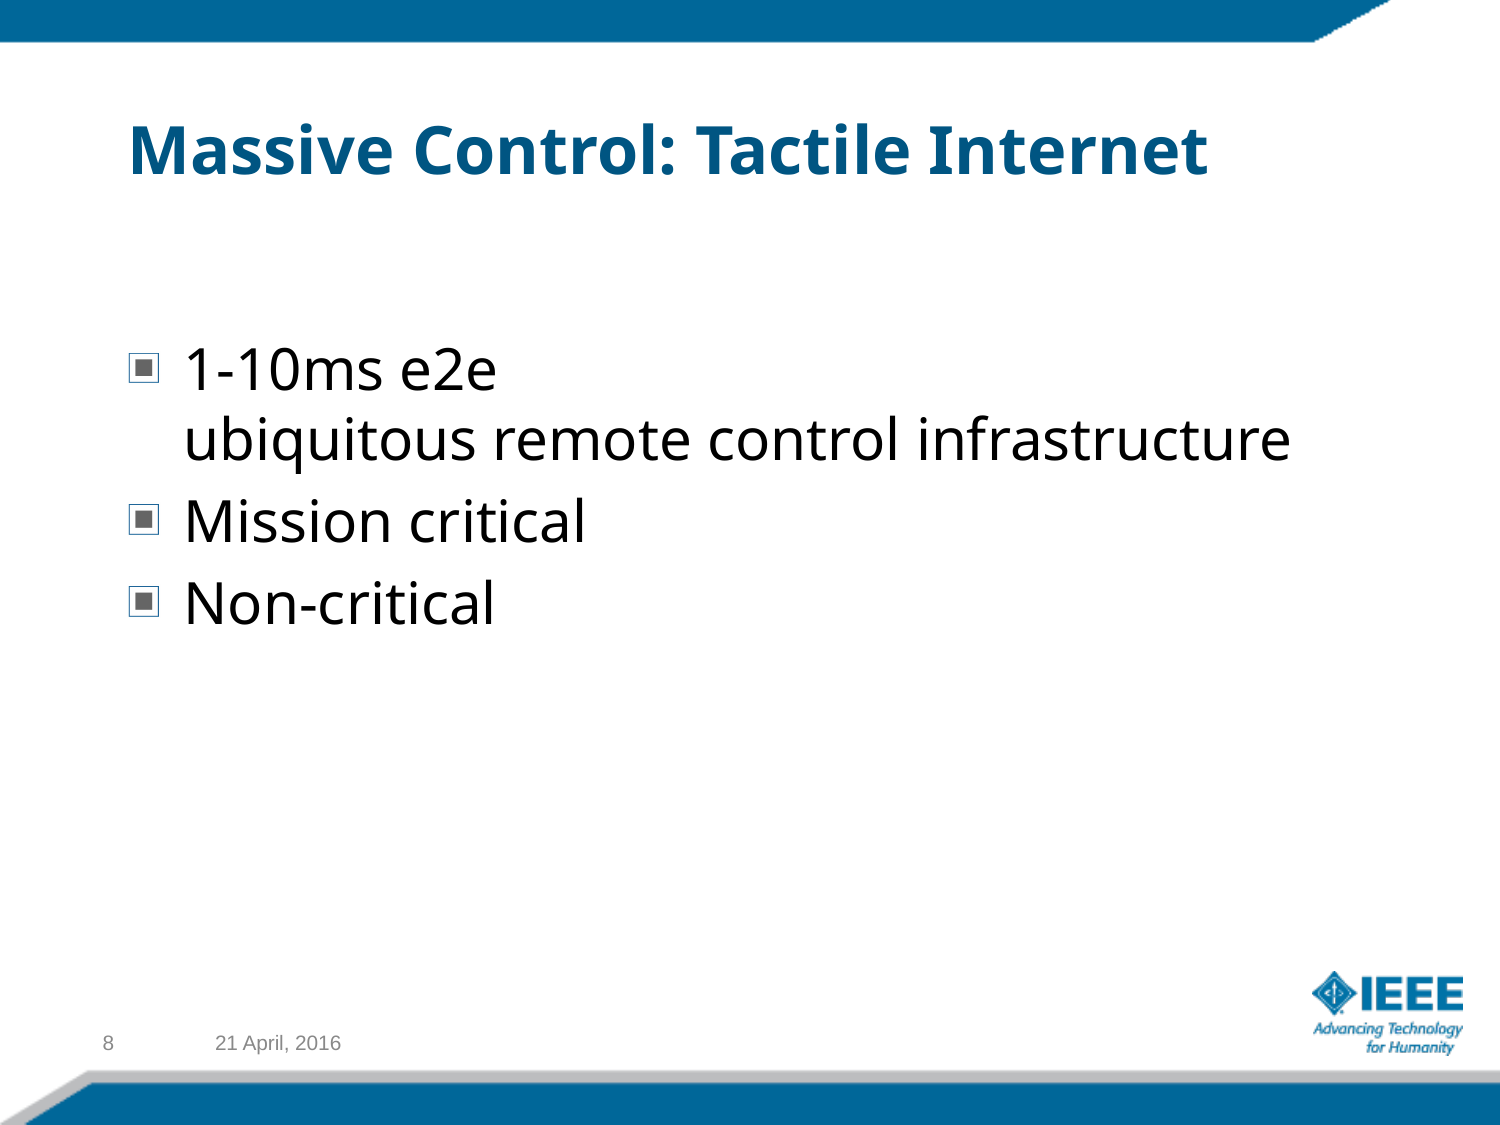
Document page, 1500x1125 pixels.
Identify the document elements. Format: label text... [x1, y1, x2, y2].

picture [0, 0, 1500, 1125]
list 1-10ms e2e ubiquitous remote control infrastructure Mission critical Non-critical [112, 324, 1388, 1000]
title Massive Control: Tactile Internet [112, 99, 1388, 288]
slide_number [200, 1012, 713, 1073]
slide_number 8 [87, 1012, 200, 1073]
